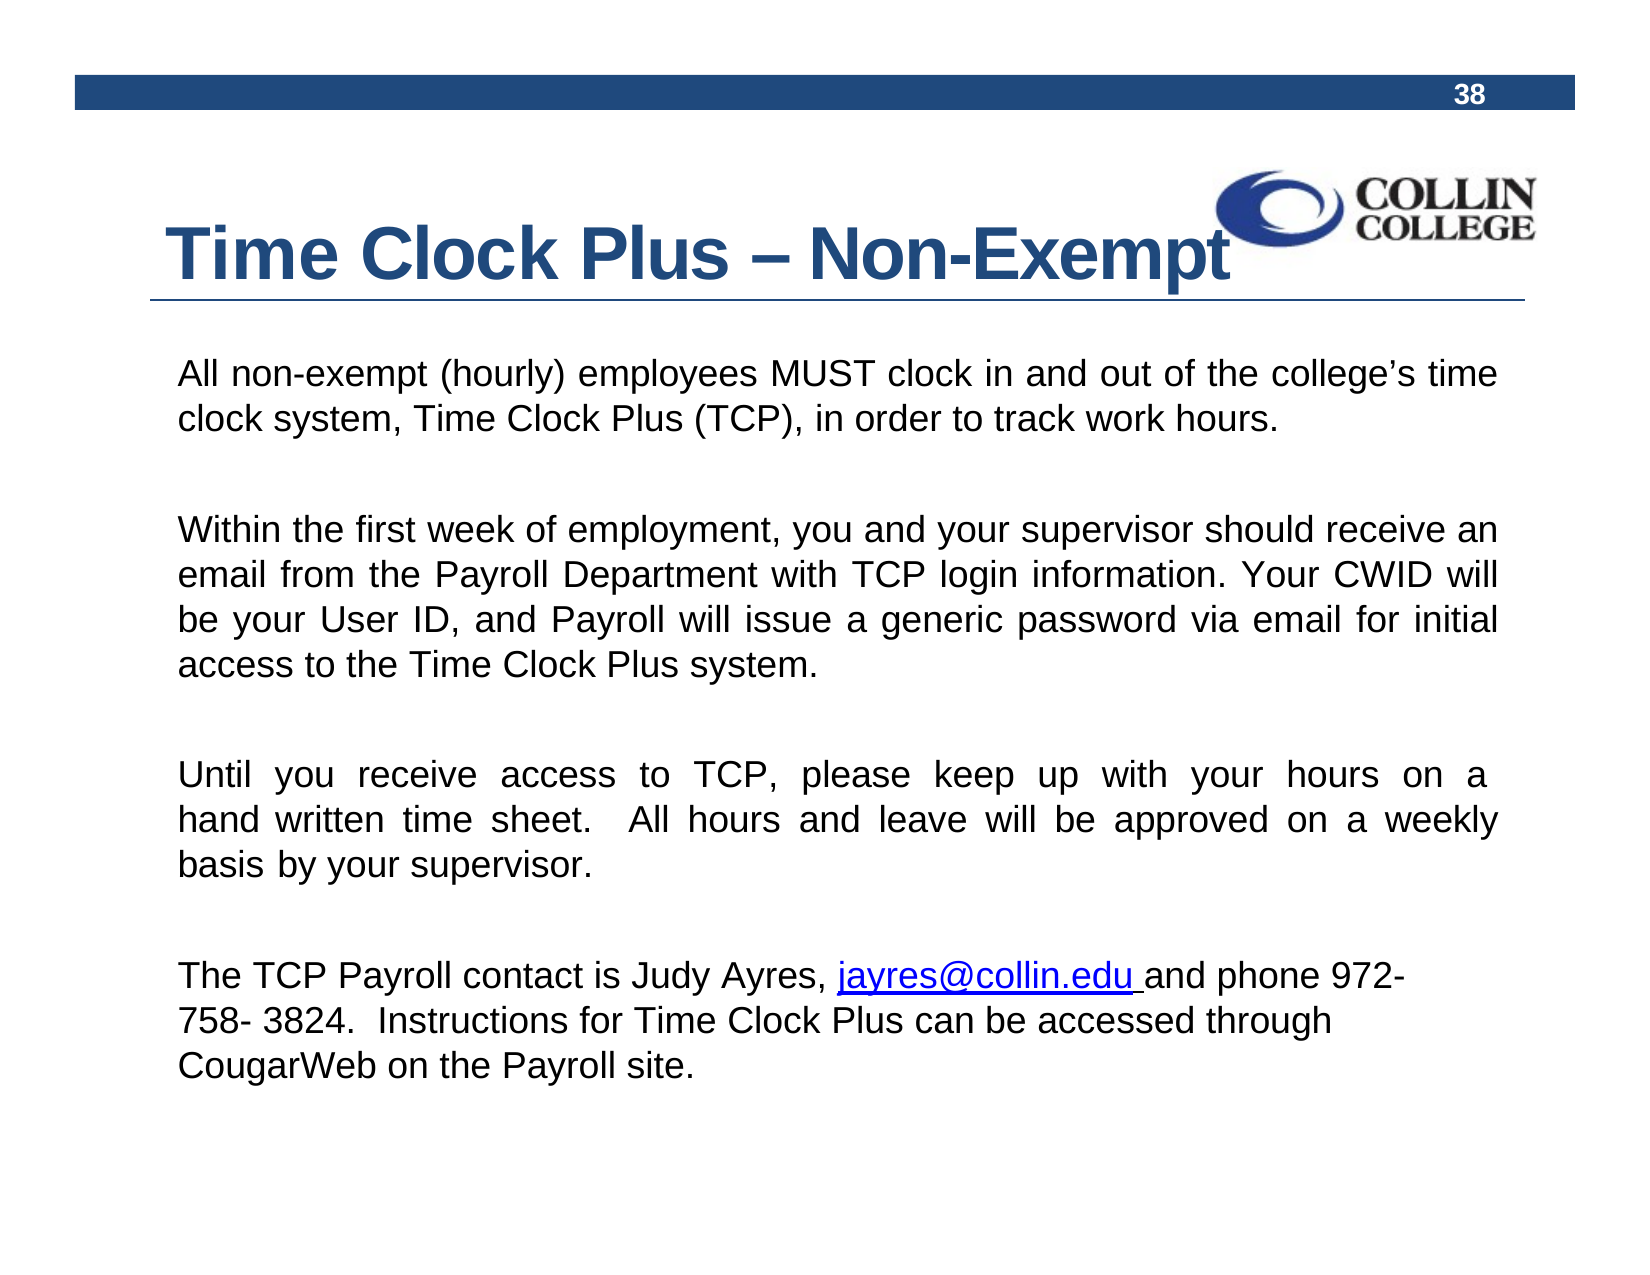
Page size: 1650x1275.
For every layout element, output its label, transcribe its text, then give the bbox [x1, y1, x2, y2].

text_box All non-exempt (hourly) employees MUST clock in and out of the college’s time clock system, Time Clock Plus (TCP), in order to track work hours. Within the first week of employment, you and your supervisor should receive an email from the Payroll Department with TCP login information. Your CWID will be your User ID, and Payroll will issue a generic password via email for initial access to the Time Clock Plus system. Until you receive access to TCP, please keep up with your hours on a hand written time sheet. All hours and leave will be approved on a weekly basis by your supervisor. The TCP Payroll contact is Judy Ayres, jayres@collin.edu and phone 972-758- 3824. Instructions for Time Clock Plus can be accessed through CougarWeb on the Payroll site. [175, 348, 1500, 1086]
text_box 38 [74, 74, 1575, 110]
title Time Clock Plus – Non-Exempt [150, 151, 1500, 299]
picture [1500, 167, 1538, 275]
title Time Clock Plus – Non-Exempt [150, 300, 1500, 418]
